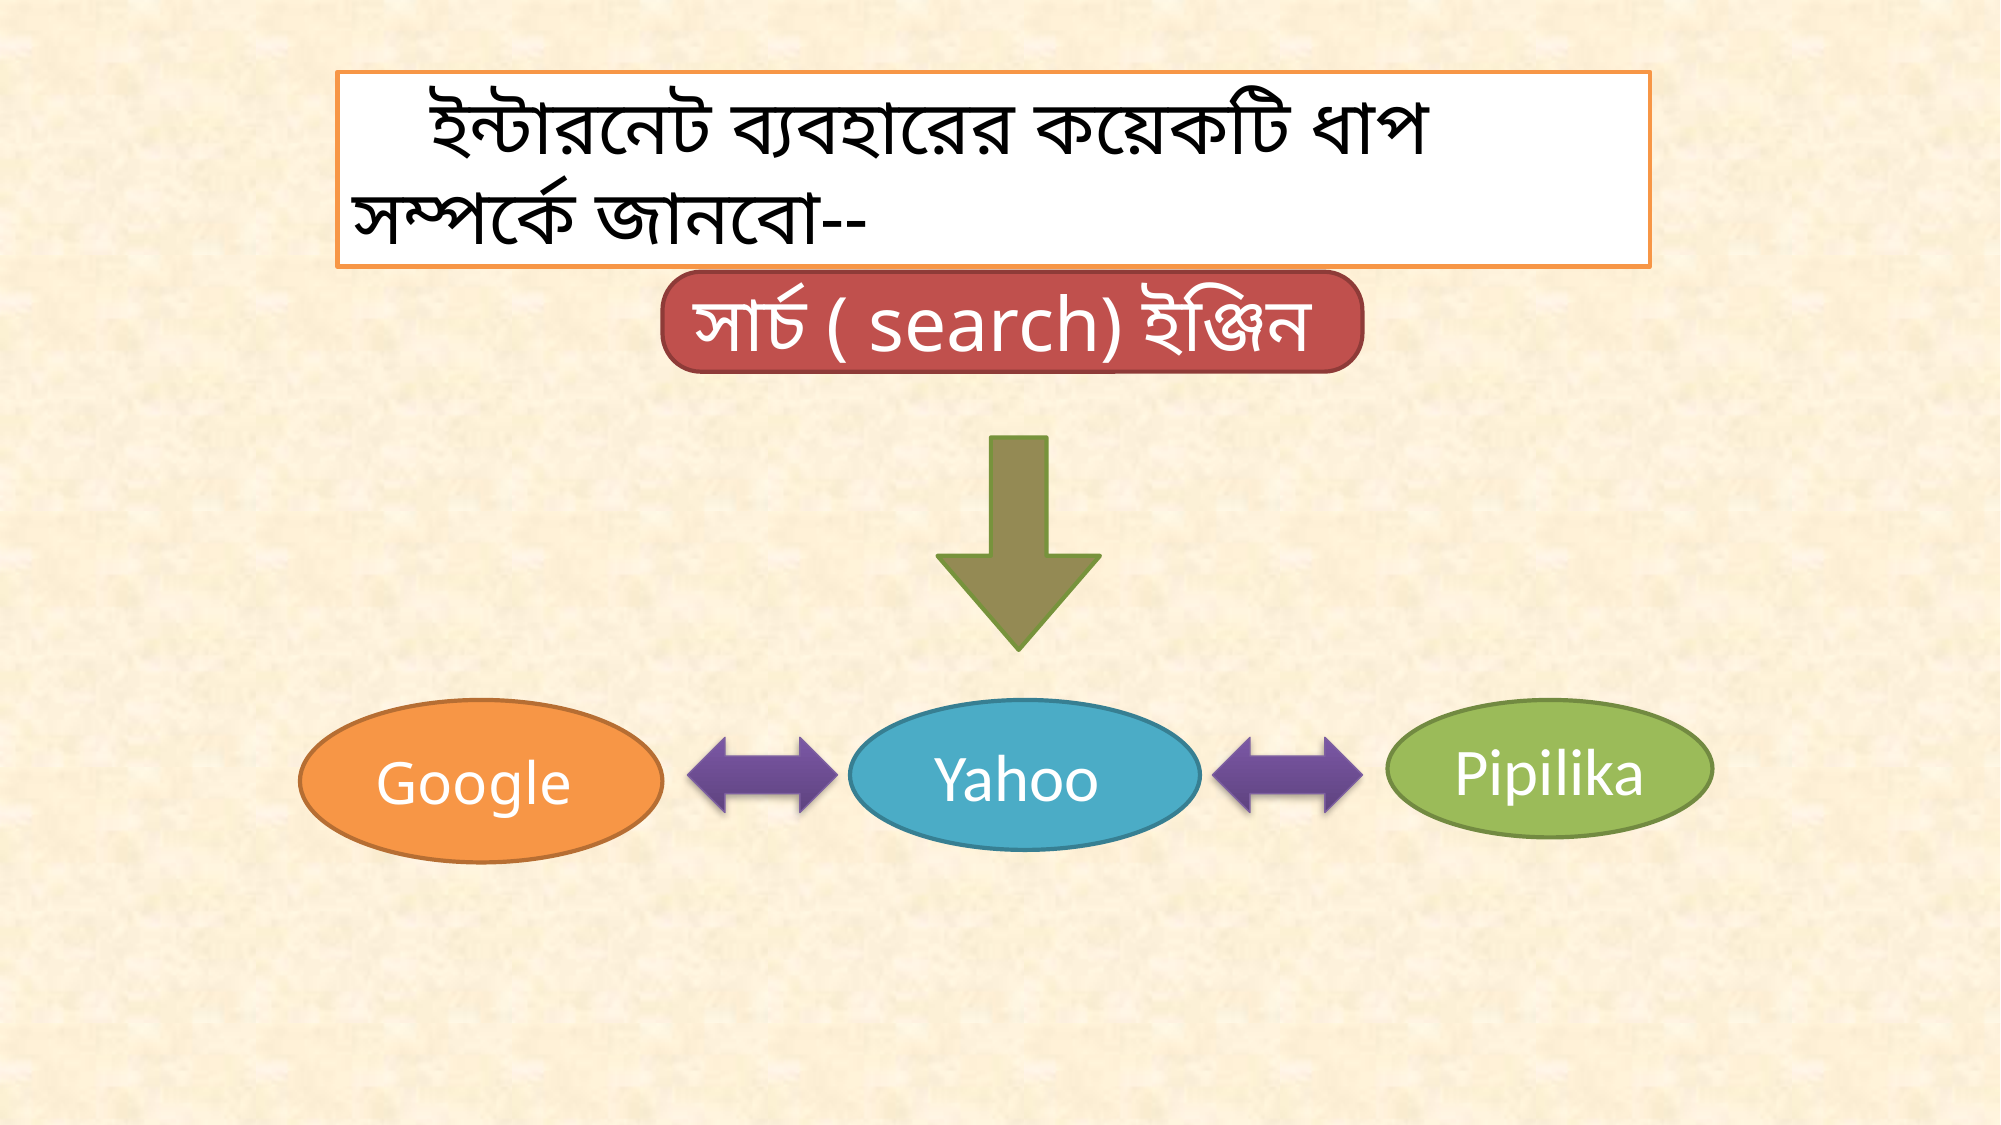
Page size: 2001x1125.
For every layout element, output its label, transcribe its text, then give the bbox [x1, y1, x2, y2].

text_box সার্চ ( search) ইঞ্জিন [660, 269, 1365, 374]
text_box [935, 435, 1102, 652]
text_box Pipilika [1385, 697, 1715, 840]
text_box Yahoo [847, 697, 1203, 853]
picture [0, 0, 2001, 1125]
text_box [686, 736, 839, 814]
text_box [1211, 736, 1364, 814]
text_box Google [297, 697, 665, 865]
text_box ইন্টারনেট ব্যবহারের কয়েকটি ধাপ সম্পর্কে জানবো-- [335, 70, 1652, 269]
